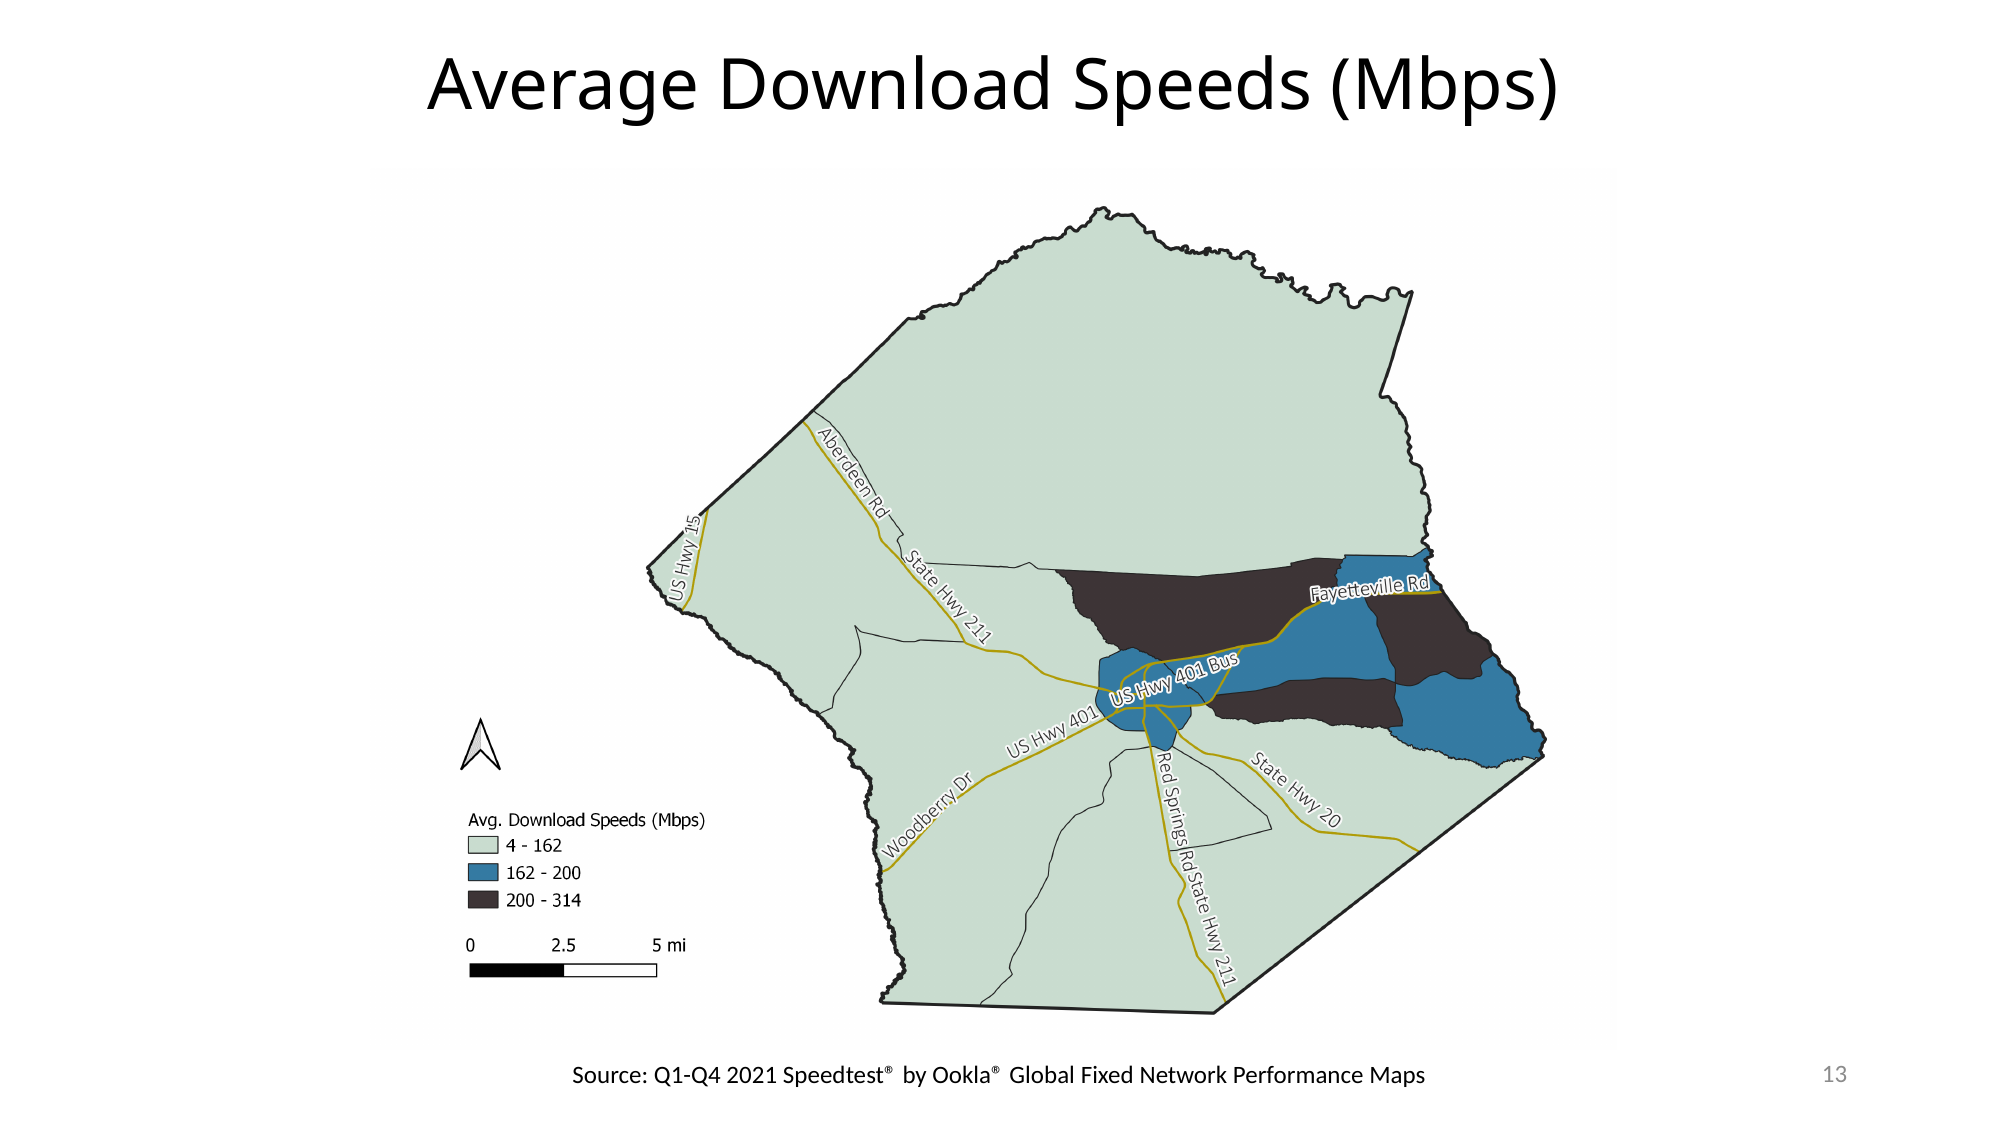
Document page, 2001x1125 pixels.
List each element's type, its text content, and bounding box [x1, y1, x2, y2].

title Average Download Speeds (Mbps) [24, 5, 1963, 169]
text_box Source: Q1-Q4 2021 Speedtest® by Ookla® Global Fixed Network Performance Maps [557, 1051, 1443, 1096]
slide_number 13 [1412, 1042, 1863, 1103]
picture [370, 168, 1617, 1051]
